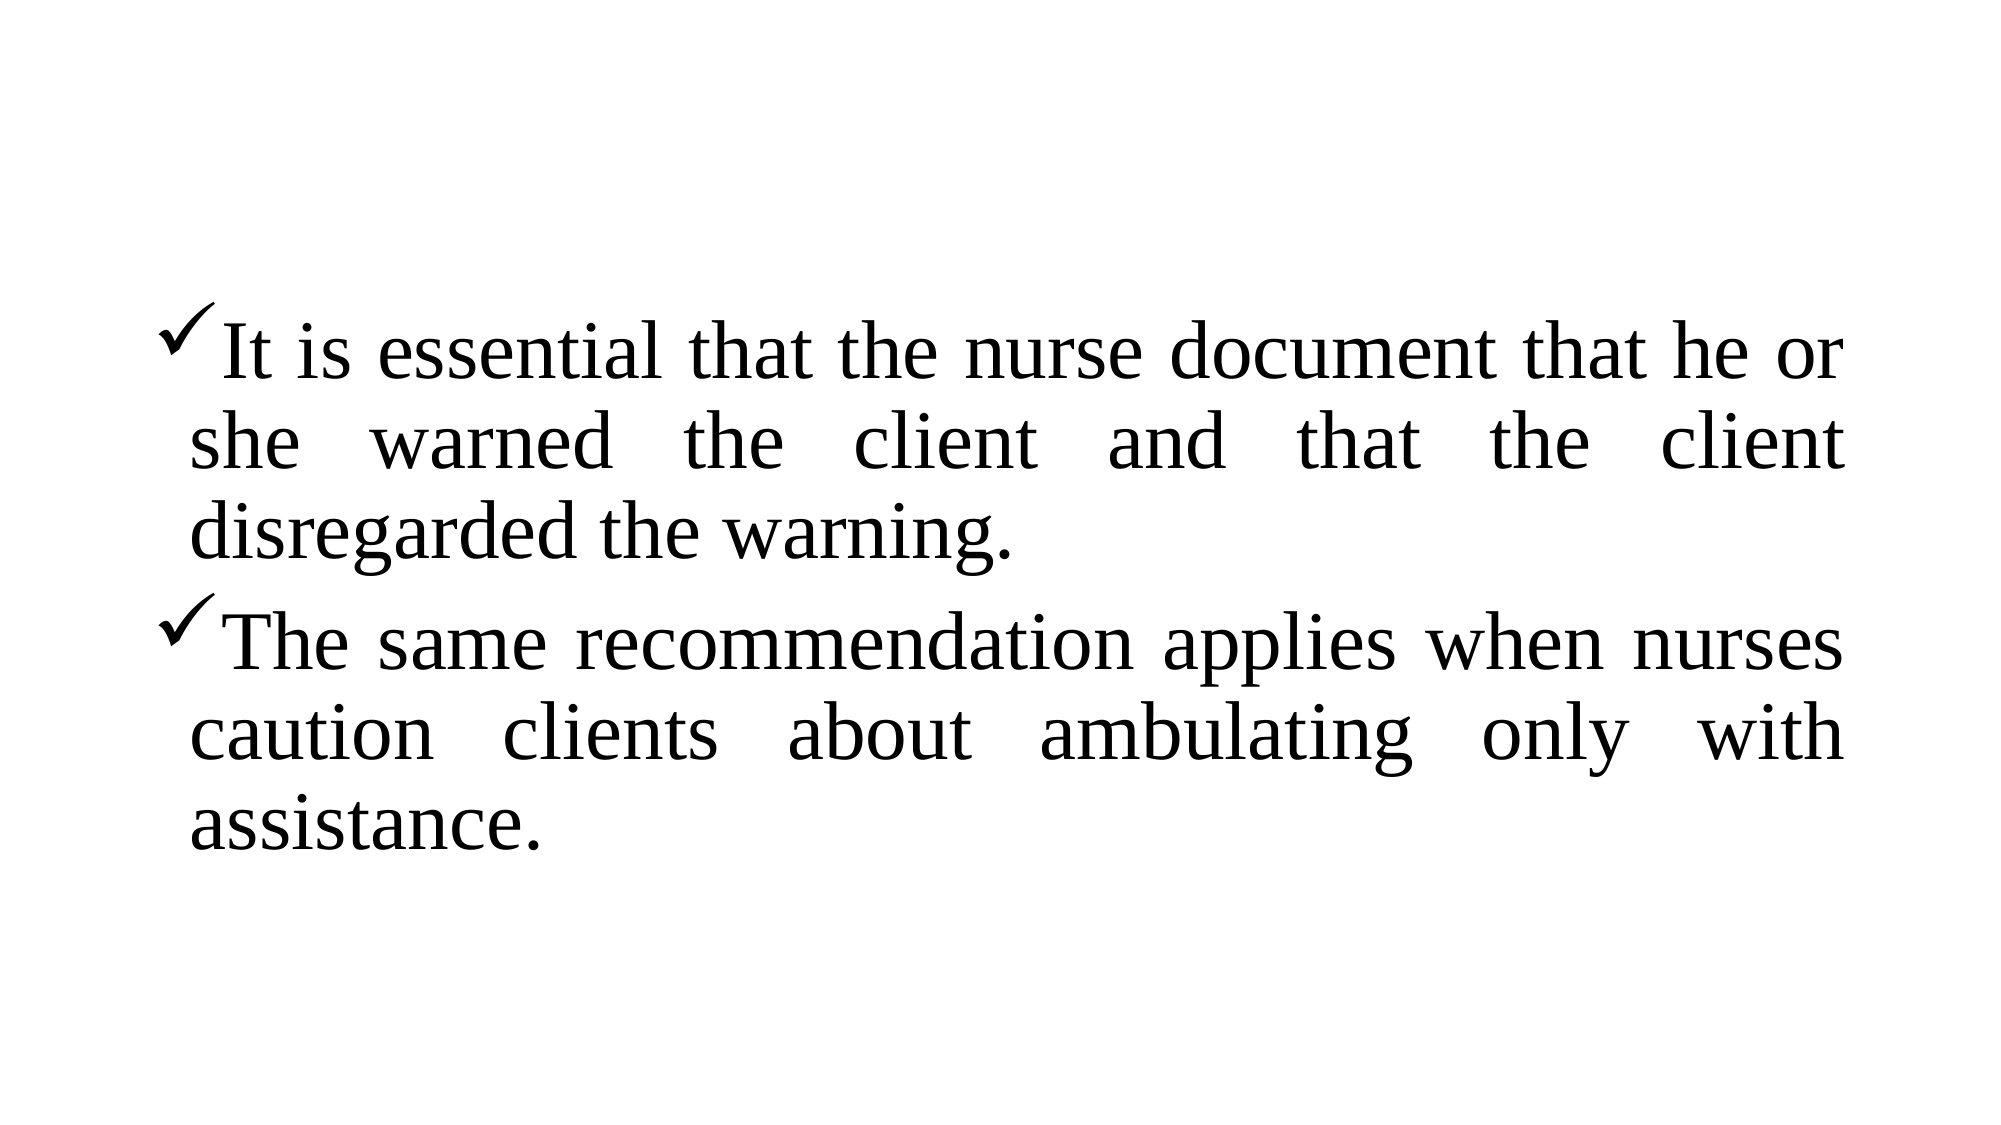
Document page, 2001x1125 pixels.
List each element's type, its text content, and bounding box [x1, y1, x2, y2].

list It is essential that the nurse document that he or she warned the client and that the client disregarded the warning. The same recommendation applies when nurses caution clients about ambulating only with assistance. [137, 299, 1863, 1014]
